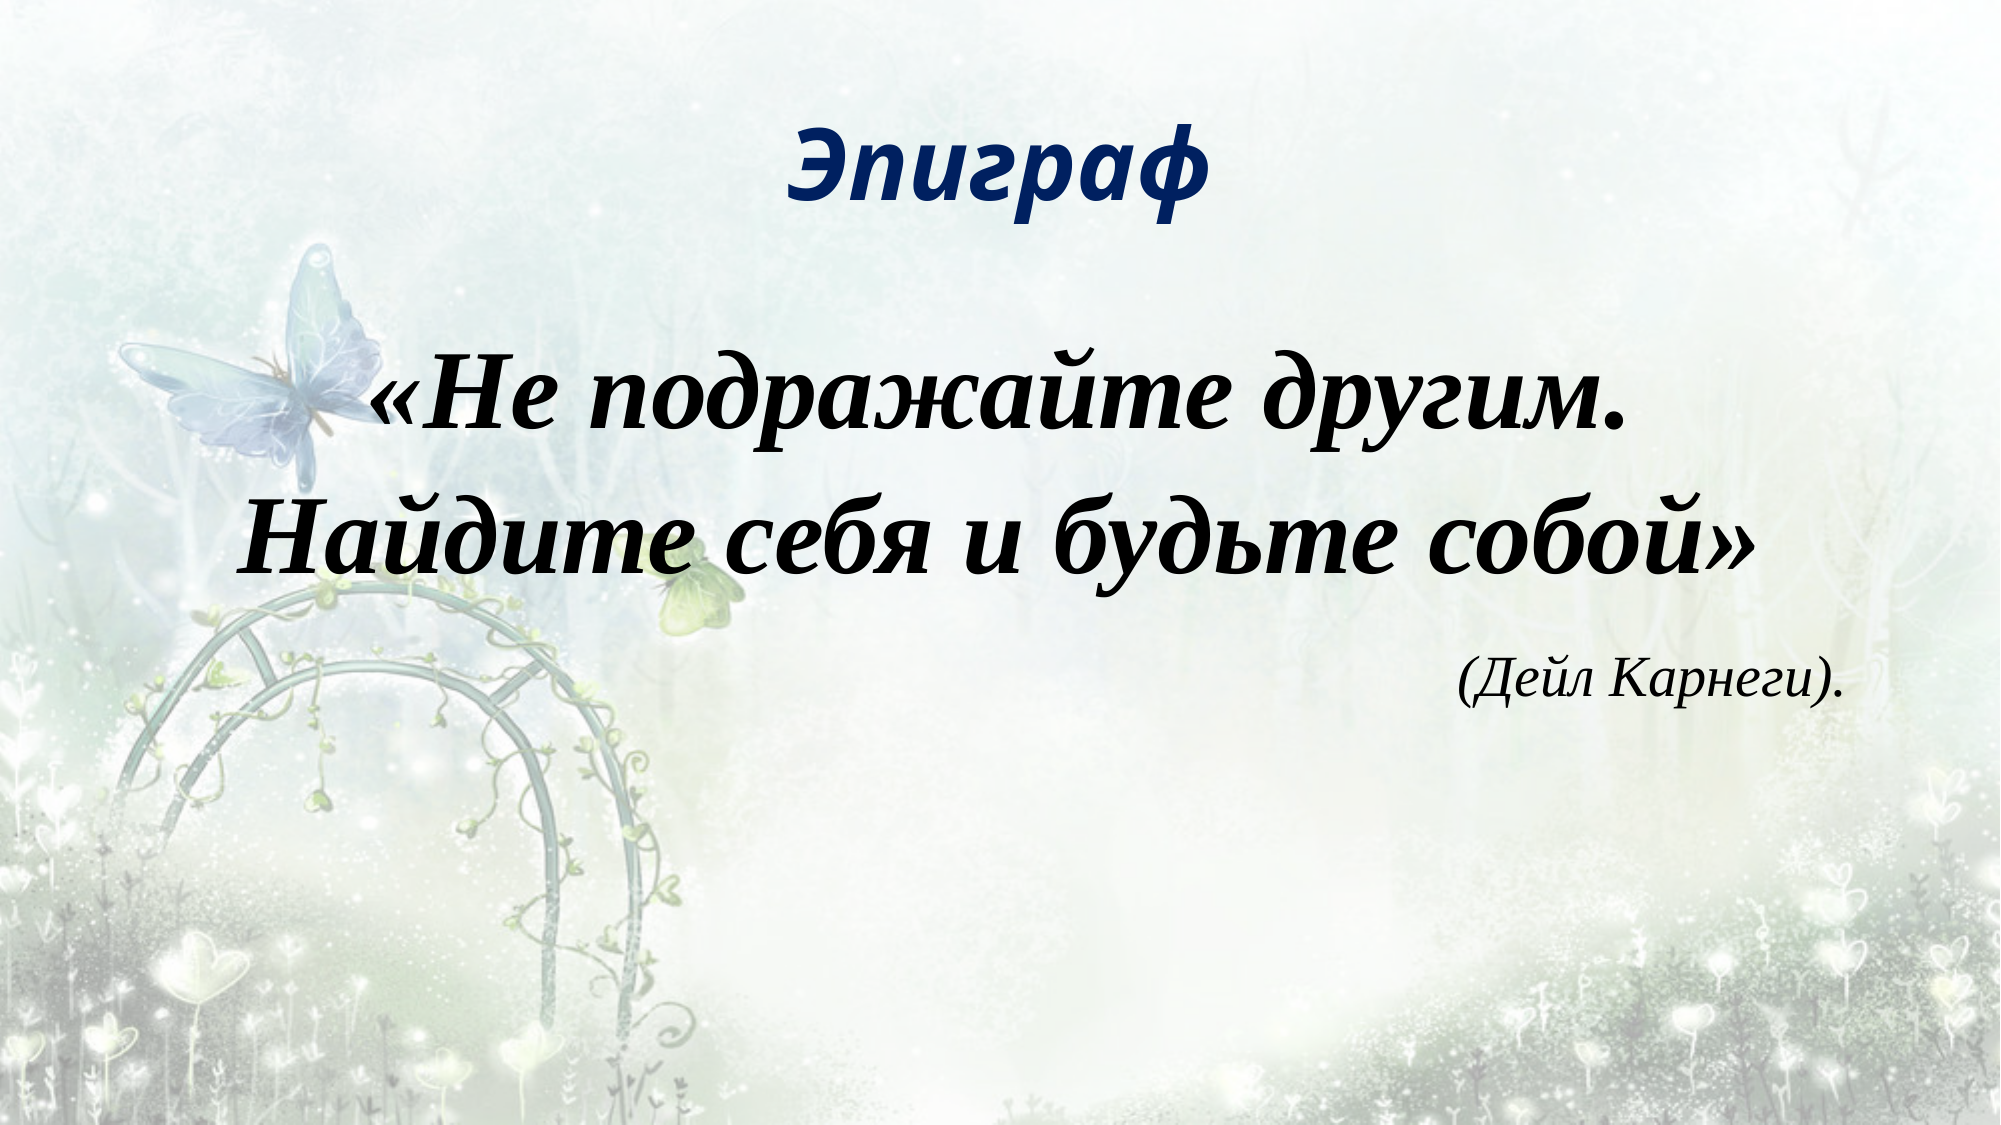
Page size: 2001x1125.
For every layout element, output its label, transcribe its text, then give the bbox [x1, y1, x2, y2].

list «Не подражайте другим. Найдите себя и будьте собой» (Дейл Карнеги). [137, 299, 1863, 1014]
title Эпиграф [137, 59, 1863, 278]
